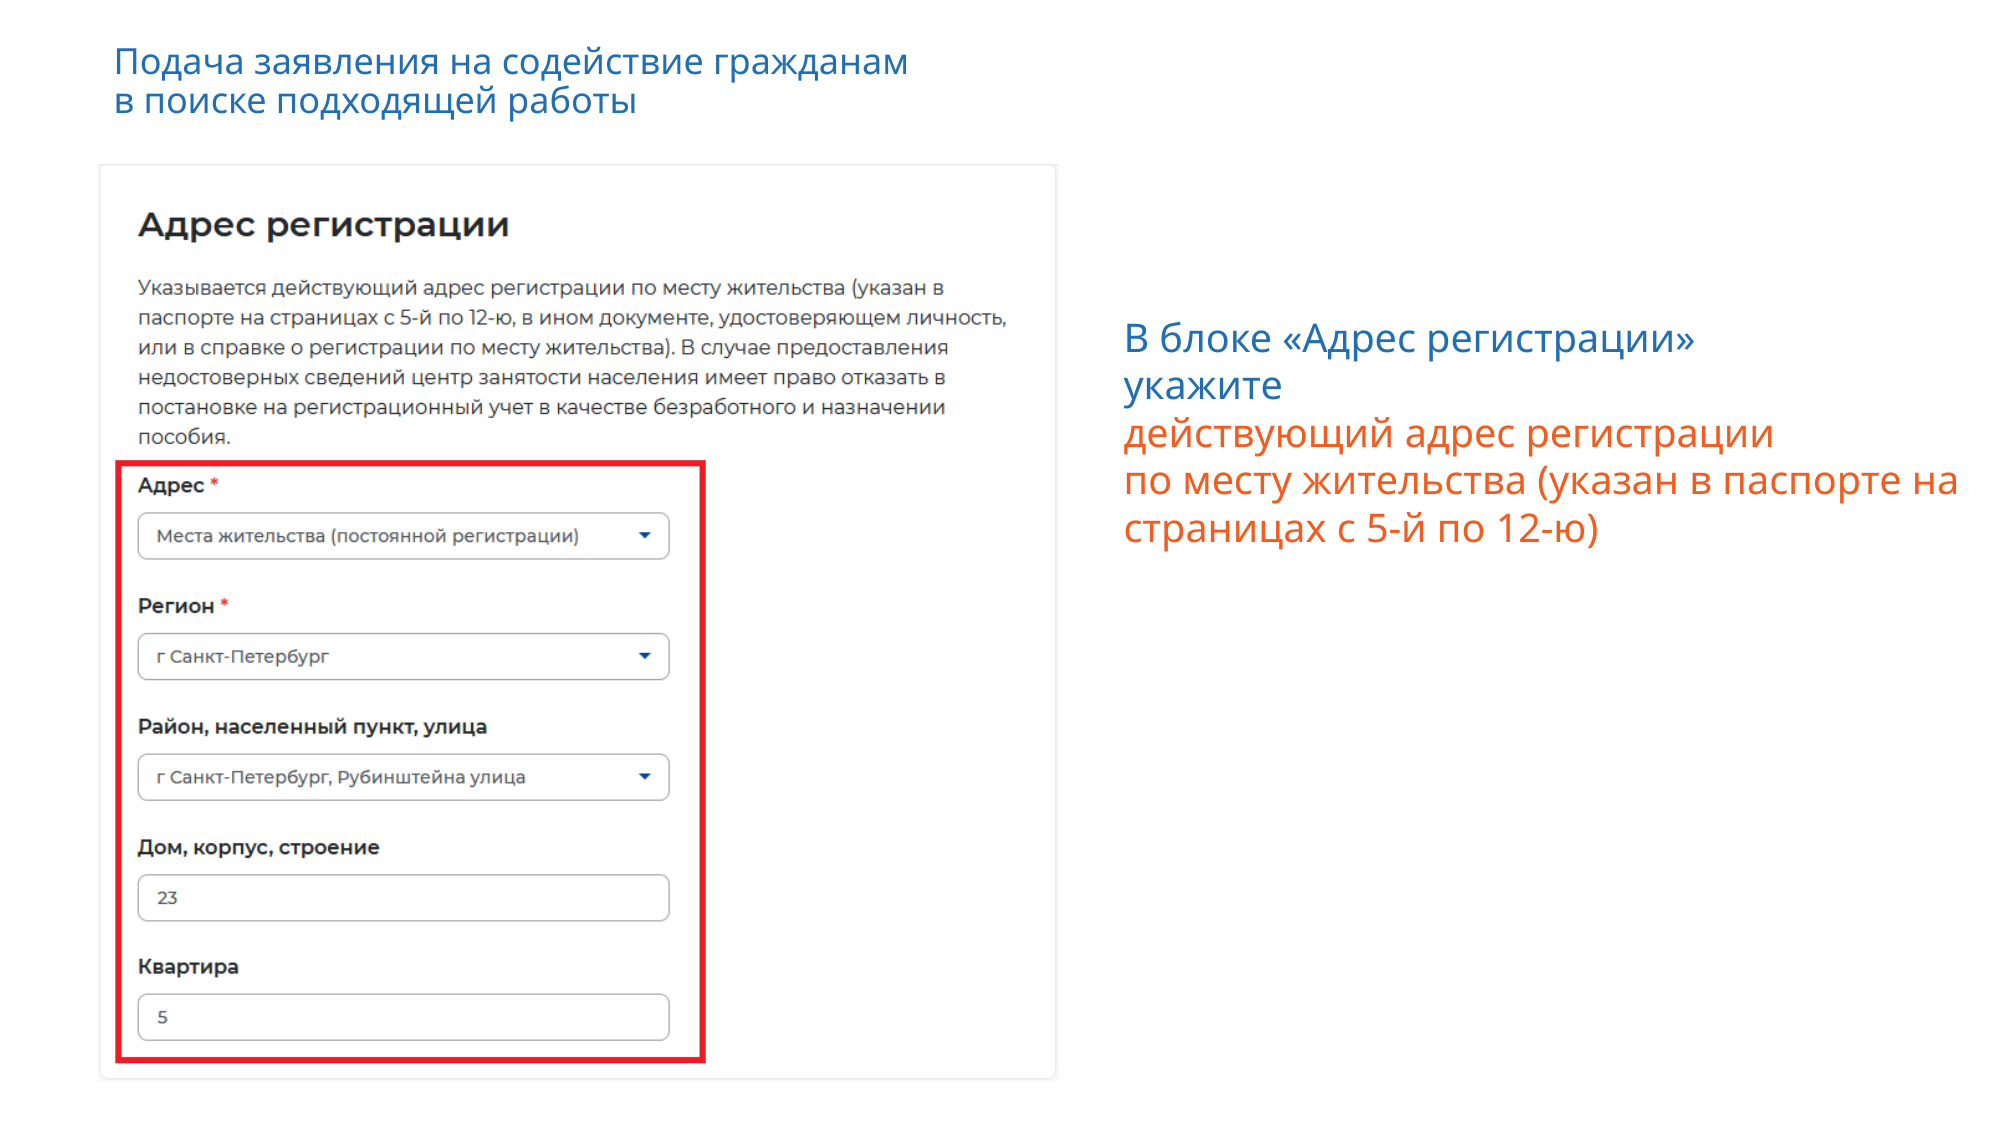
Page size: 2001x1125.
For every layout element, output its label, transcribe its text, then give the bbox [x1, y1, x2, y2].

title Подача заявления на содействие гражданам в поиске подходящей работы [98, 35, 1897, 129]
text_box В блоке «Адрес регистрации» укажите действующий адрес регистрации по месту жительства (указан в паспорте на страницах с 5-й по 12-ю) [1108, 305, 1984, 558]
picture [98, 163, 1059, 1082]
